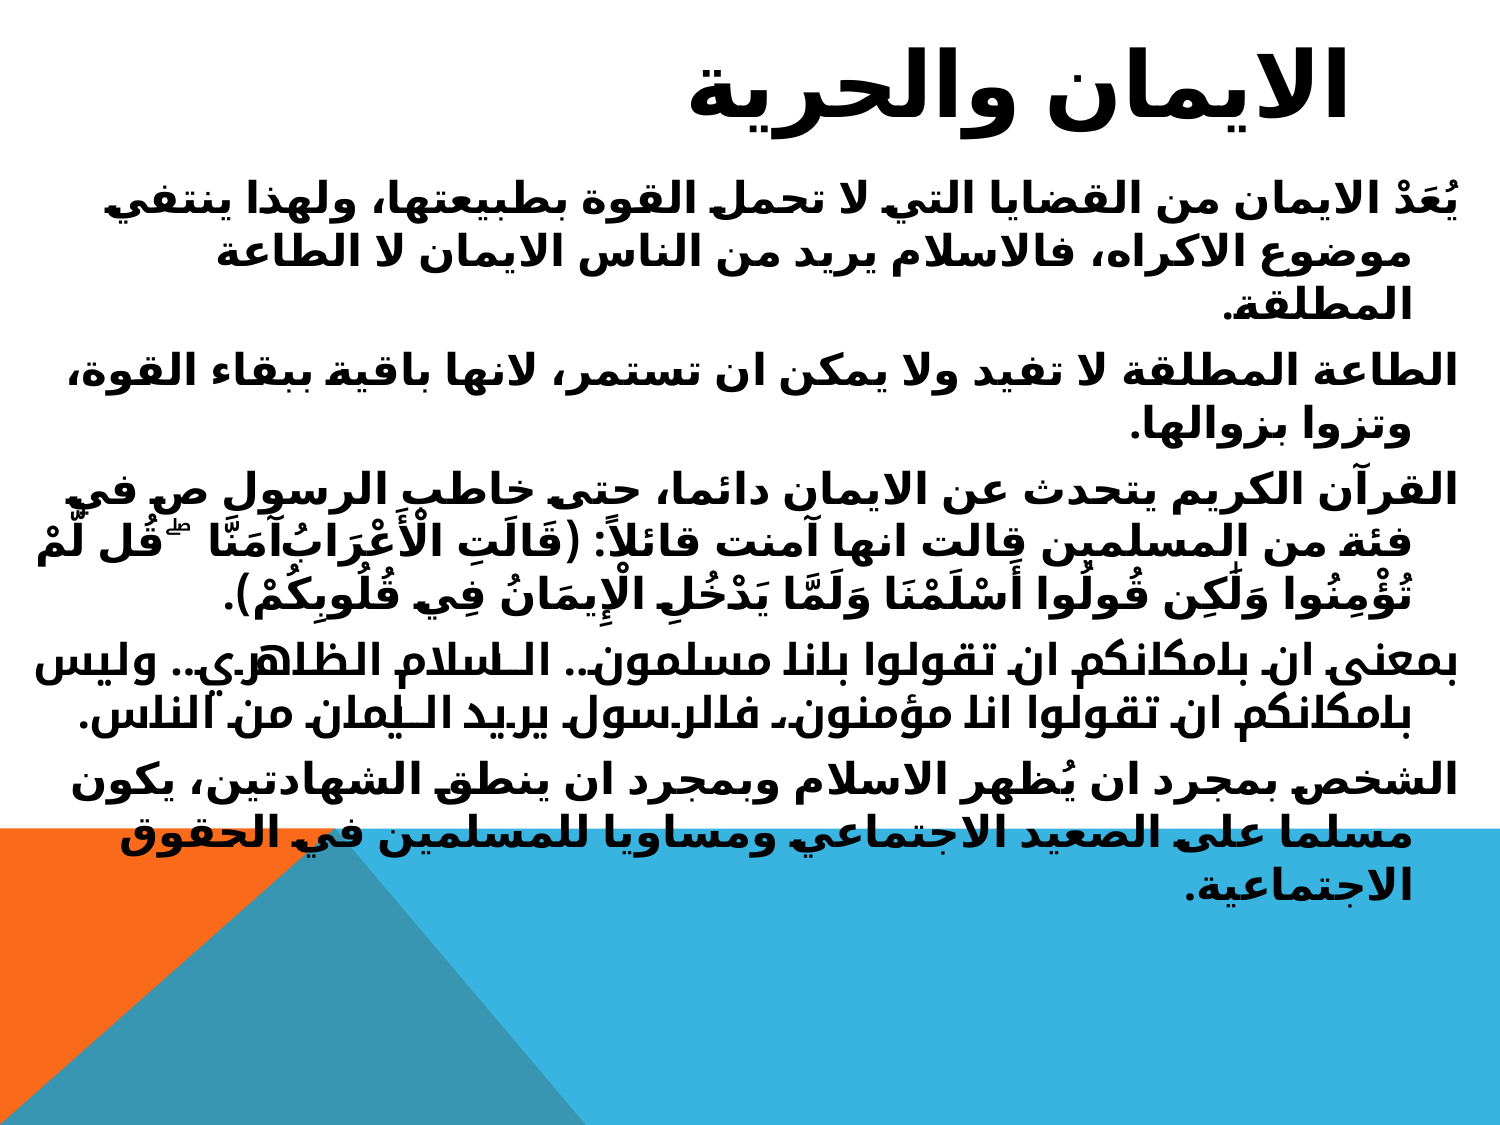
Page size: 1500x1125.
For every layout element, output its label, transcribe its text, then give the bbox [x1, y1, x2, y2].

title الايمان والحرية [135, 12, 1369, 150]
list يُعَدْ الايمان من القضايا التي لا تحمل القوة بطبيعتها، ولهذا ينتفي موضوع الاكراه، فالاسلام يريد من الناس الايمان لا الطاعة المطلقة. الطاعة المطلقة لا تفيد ولا يمكن ان تستمر، لانها باقية ببقاء القوة، وتزوا بزوالها. القرآن الكريم يتحدث عن الايمان دائما، حتى خاطب الرسول ص في فئة من المسلمين قالت انها آمنت قائلاً: (قَالَتِ الْأَعْرَابُ آمَنَّا ۖ قُل لَّمْ تُؤْمِنُوا وَلَٰكِن قُولُوا أَسْلَمْنَا وَلَمَّا يَدْخُلِ الْإِيمَانُ فِي قُلُوبِكُمْ). بمعنى ان بامكانكم ان تقولوا بانا مسلمون.. الاسلام الظاهري.. وليس بامكانكم ان تقولوا انا مؤمنون، فالرسول يريد الايمان من الناس. الشخص بمجرد ان يُظهر الاسلام وبمجرد ان ينطق الشهادتين، يكون مسلما على الصعيد الاجتماعي ومساويا للمسلمين في الحقوق الاجتماعية. [12, 162, 1475, 938]
